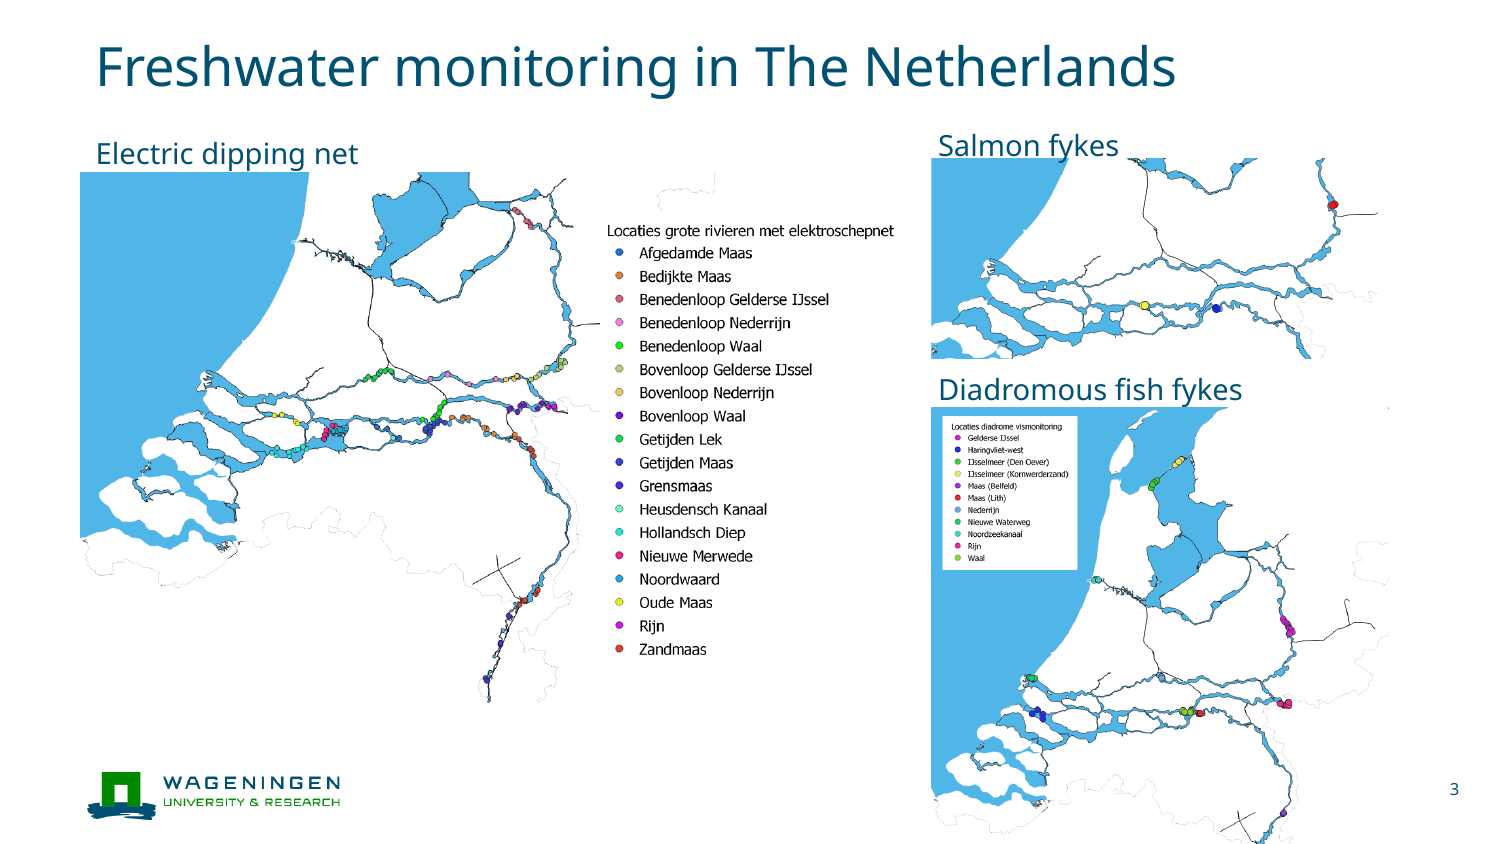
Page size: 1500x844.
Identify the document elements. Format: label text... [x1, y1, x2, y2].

text_box Diadromous fish fykes [923, 361, 1429, 414]
picture [0, 0, 1500, 844]
text_box Salmon fykes [923, 117, 1429, 170]
title Freshwater monitoring in The Netherlands [92, 27, 1459, 123]
text_box Electric dipping net [80, 125, 587, 172]
slide_number 3 [1393, 783, 1466, 804]
